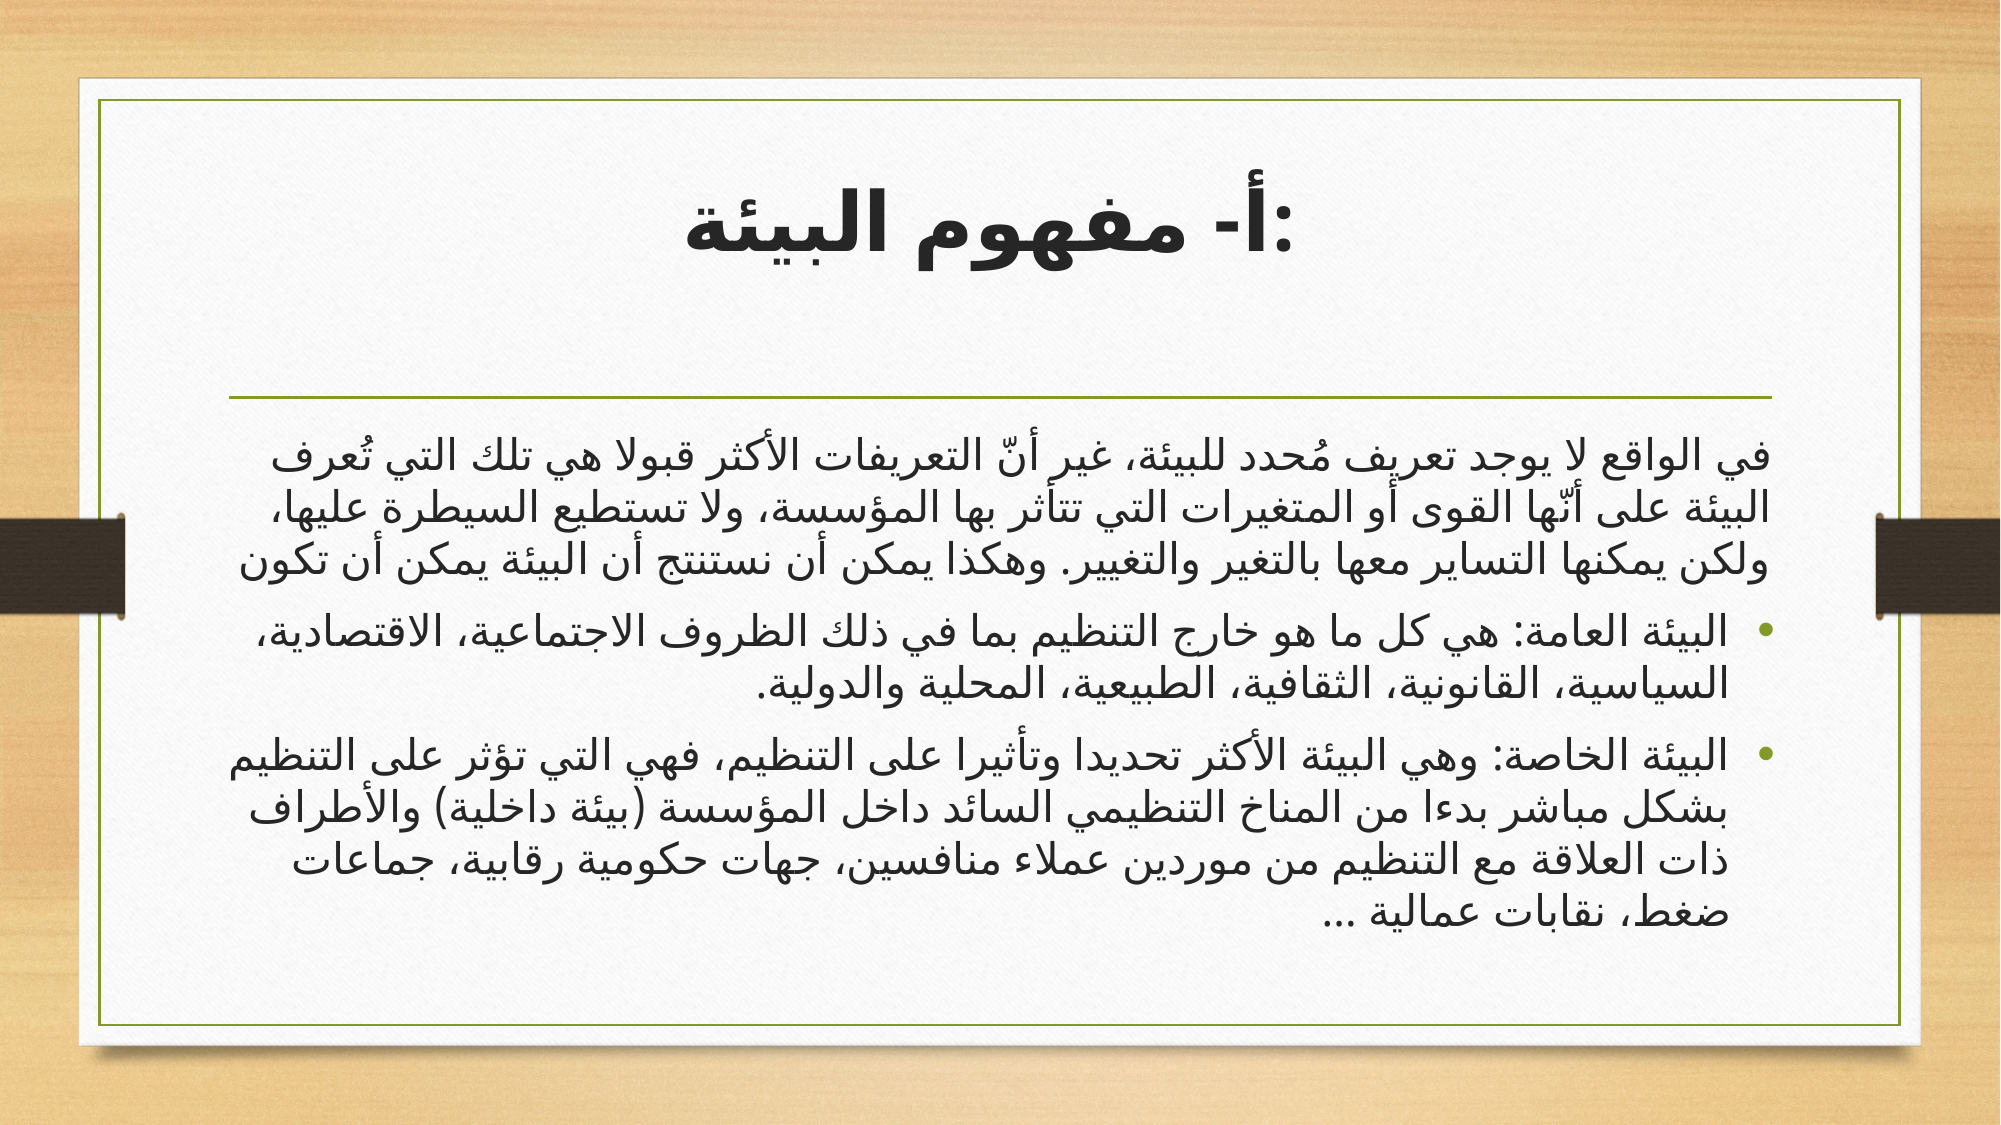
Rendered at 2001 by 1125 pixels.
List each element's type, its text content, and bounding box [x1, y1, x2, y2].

list في الواقع لا يوجد تعريف مُحدد للبيئة، غير أنّ التعريفات الأكثر قبولا هي تلك التي تُعرف البيئة على أنّها القوى أو المتغيرات التي تتأثر بها المؤسسة، ولا تستطيع السيطرة عليها، ولكن يمكنها التساير معها بالتغير والتغيير. وهكذا يمكن أن نستنتج أن البيئة يمكن أن تكون البيئة العامة: هي كل ما هو خارج التنظيم بما في ذلك الظروف الاجتماعية، الاقتصادية، السياسية، القانونية، الثقافية، الطبيعية، المحلية والدولية. البيئة الخاصة: وهي البيئة الأكثر تحديدا وتأثيرا على التنظيم، فهي التي تؤثر على التنظيم بشكل مباشر بدءا من المناخ التنظيمي السائد داخل المؤسسة (بيئة داخلية) والأطراف ذات العلاقة مع التنظيم من موردين عملاء منافسين، جهات حكومية رقابية، جماعات ضغط، نقابات عمالية ... [212, 419, 1788, 964]
title أ- مفهوم البيئة: [212, 161, 1788, 375]
picture [0, 0, 2001, 1125]
